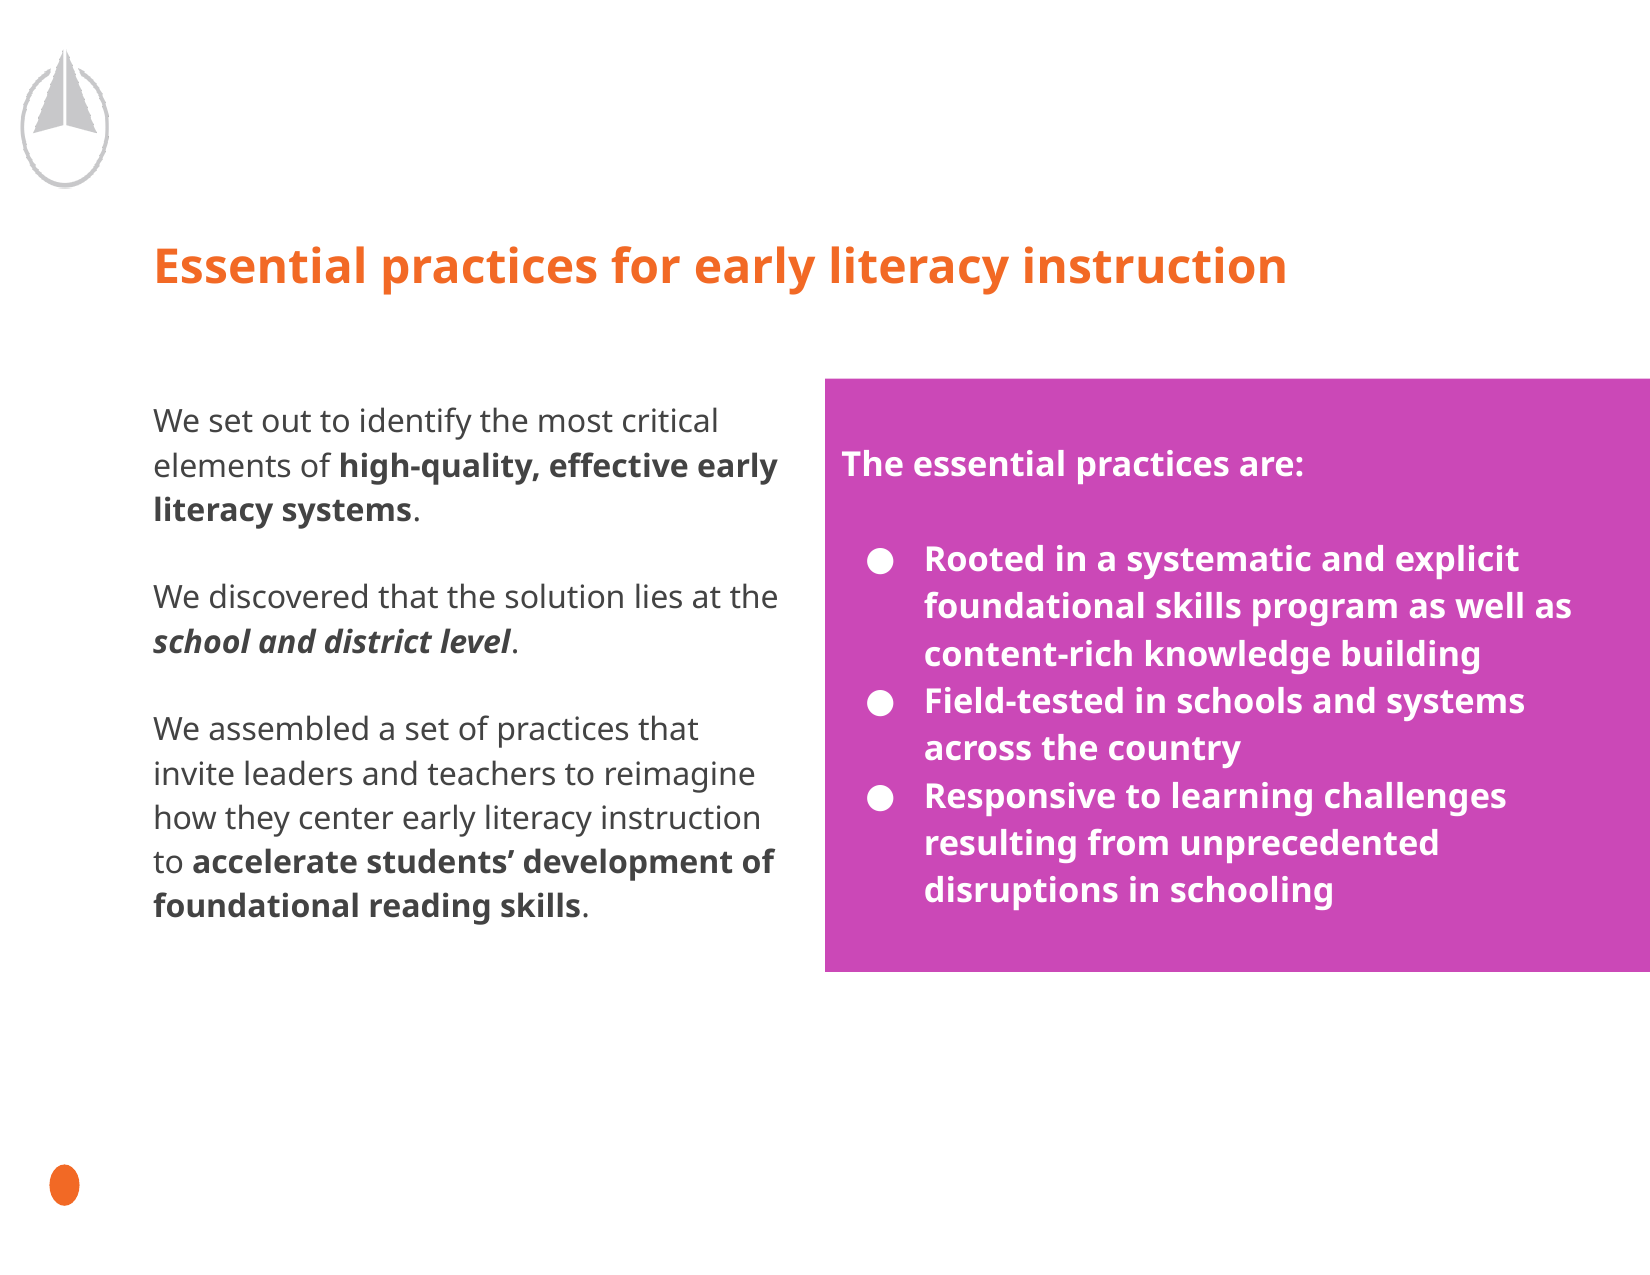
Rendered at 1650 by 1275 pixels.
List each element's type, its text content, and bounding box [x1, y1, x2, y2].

picture [20, 49, 109, 189]
title Essential practices for early literacy instruction [136, 223, 1405, 297]
text_box We set out to identify the most critical elements of high-quality, effective early literacy systems. We discovered that the solution lies at the school and district level. We assembled a set of practices that invite leaders and teachers to reimagine how they center early literacy instruction to accelerate students’ development of foundational reading skills. [136, 378, 803, 1028]
title The essential practices are: Rooted in a systematic and explicit foundational skills program as well as content-rich knowledge building Field-tested in schools and systems across the country Responsive to learning challenges resulting from unprecedented disruptions in schooling [825, 378, 1650, 972]
